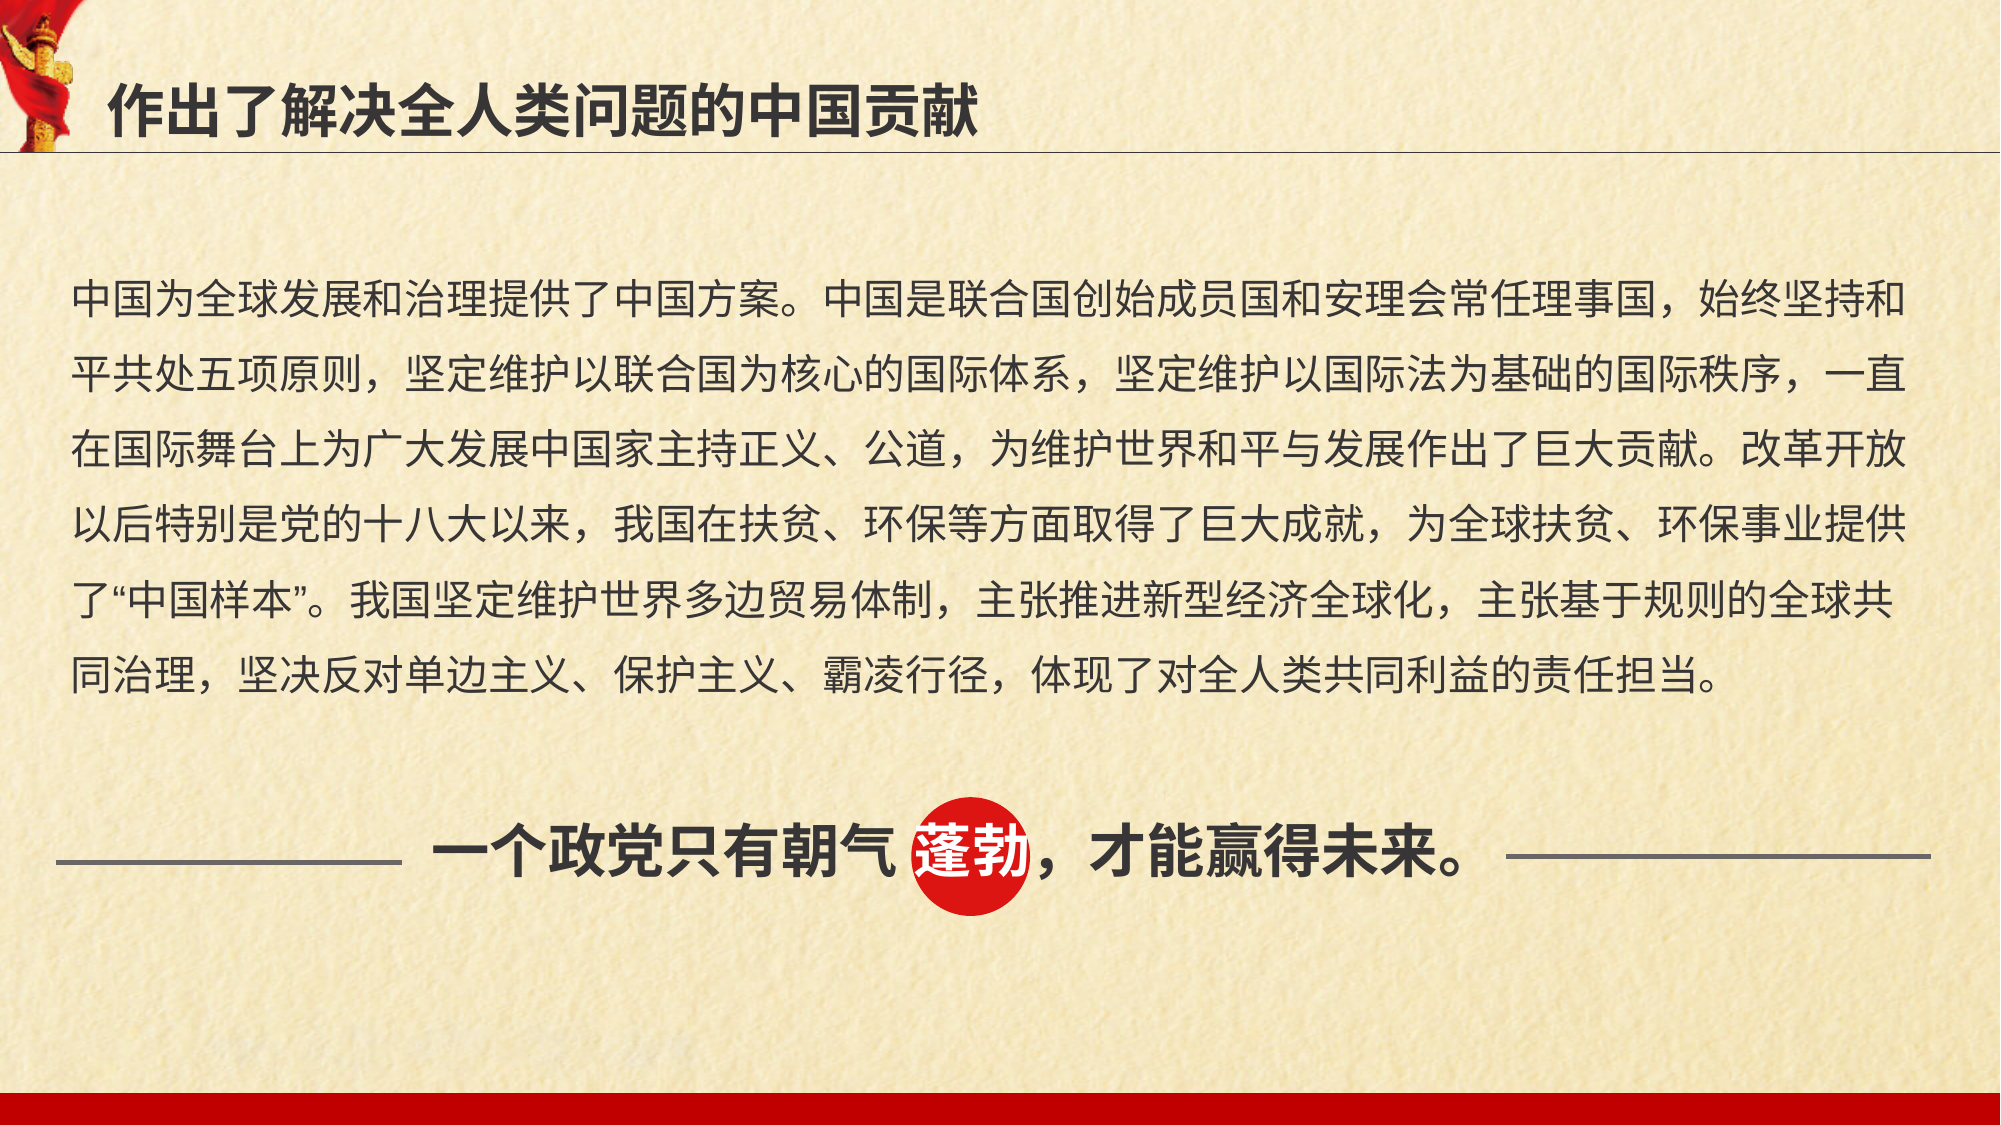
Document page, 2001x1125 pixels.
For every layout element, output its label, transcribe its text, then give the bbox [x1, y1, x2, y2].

text_box 中国为全球发展和治理提供了中国方案。中国是联合国创始成员国和安理会常任理事国，始终坚持和平共处五项原则，坚定维护以联合国为核心的国际体系，坚定维护以国际法为基础的国际秩序，一直在国际舞台上为广大发展中国家主持正义、公道，为维护世界和平与发展作出了巨大贡献。改革开放以后特别是党的十八大以来，我国在扶贫、环保等方面取得了巨大成就，为全球扶贫、环保事业提供了“中国样本”。我国坚定维护世界多边贸易体制，主张推进新型经济全球化，主张基于规则的全球共同治理，坚决反对单边主义、保护主义、霸凌行径，体现了对全人类共同利益的责任担当。 [55, 240, 1941, 706]
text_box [55, 797, 1931, 916]
picture [0, 0, 2000, 152]
picture [0, 153, 2000, 1093]
text_box 作出了解决全人类问题的中国贡献 [91, 66, 1044, 152]
